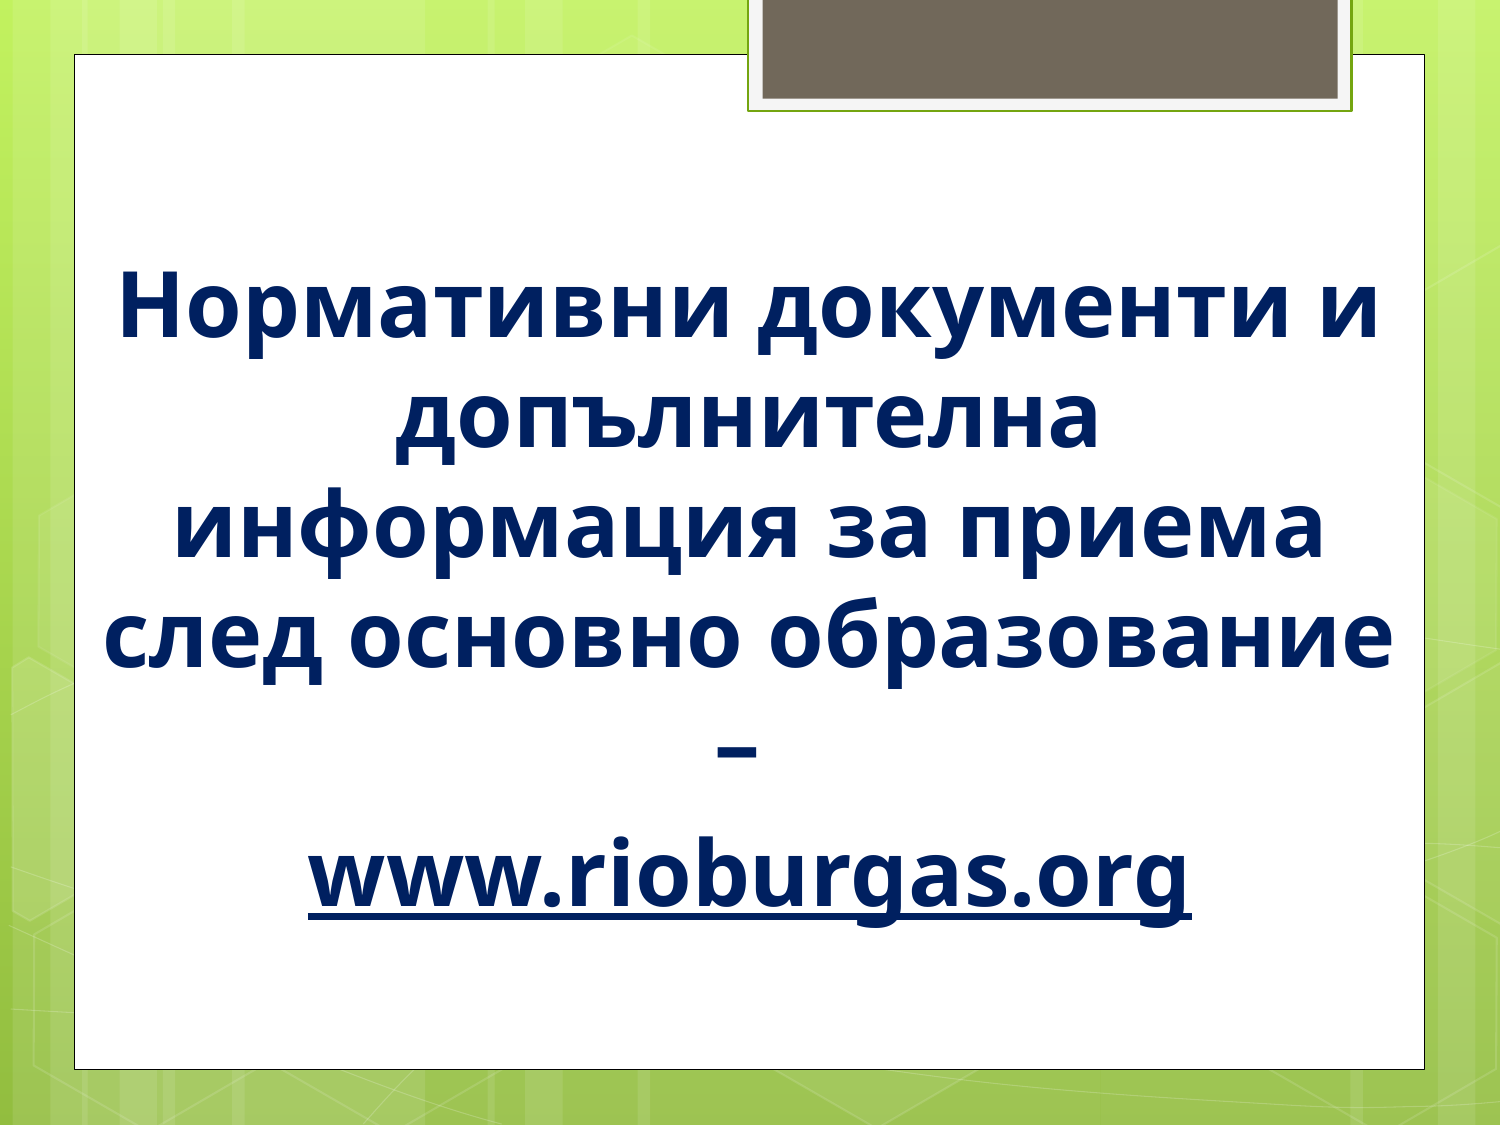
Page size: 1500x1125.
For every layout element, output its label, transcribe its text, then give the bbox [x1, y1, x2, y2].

list Нормативни документи и допълнителна информация за приема след основно образование – www.rioburgas.org [75, 149, 1425, 1075]
